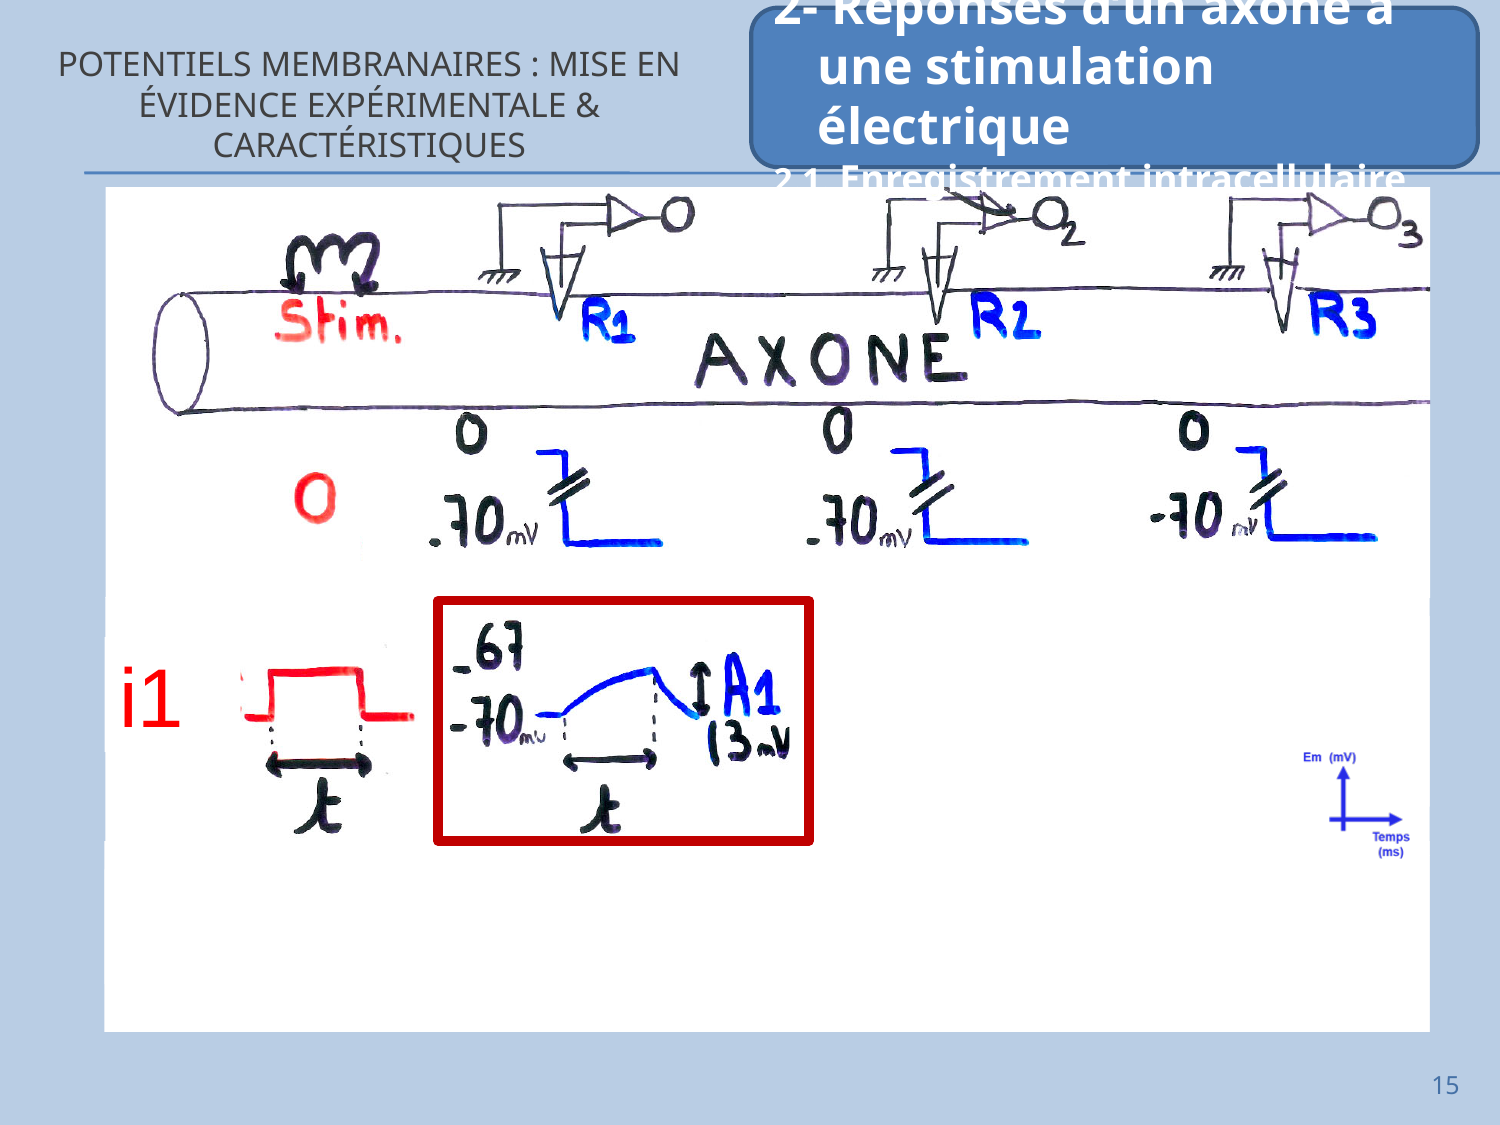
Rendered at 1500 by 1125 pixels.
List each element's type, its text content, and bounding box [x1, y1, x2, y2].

title Potentiels membranaires : mise en évidence expérimentale & caractéristiques [0, 35, 739, 173]
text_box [368, 39, 1500, 169]
text_box 2- Réponses d’un axone à une stimulation électrique 2.1. Enregistrement intracellulaire [749, 5, 1480, 37]
slide_number 15 [1350, 1061, 1475, 1103]
picture [105, 186, 1431, 1033]
